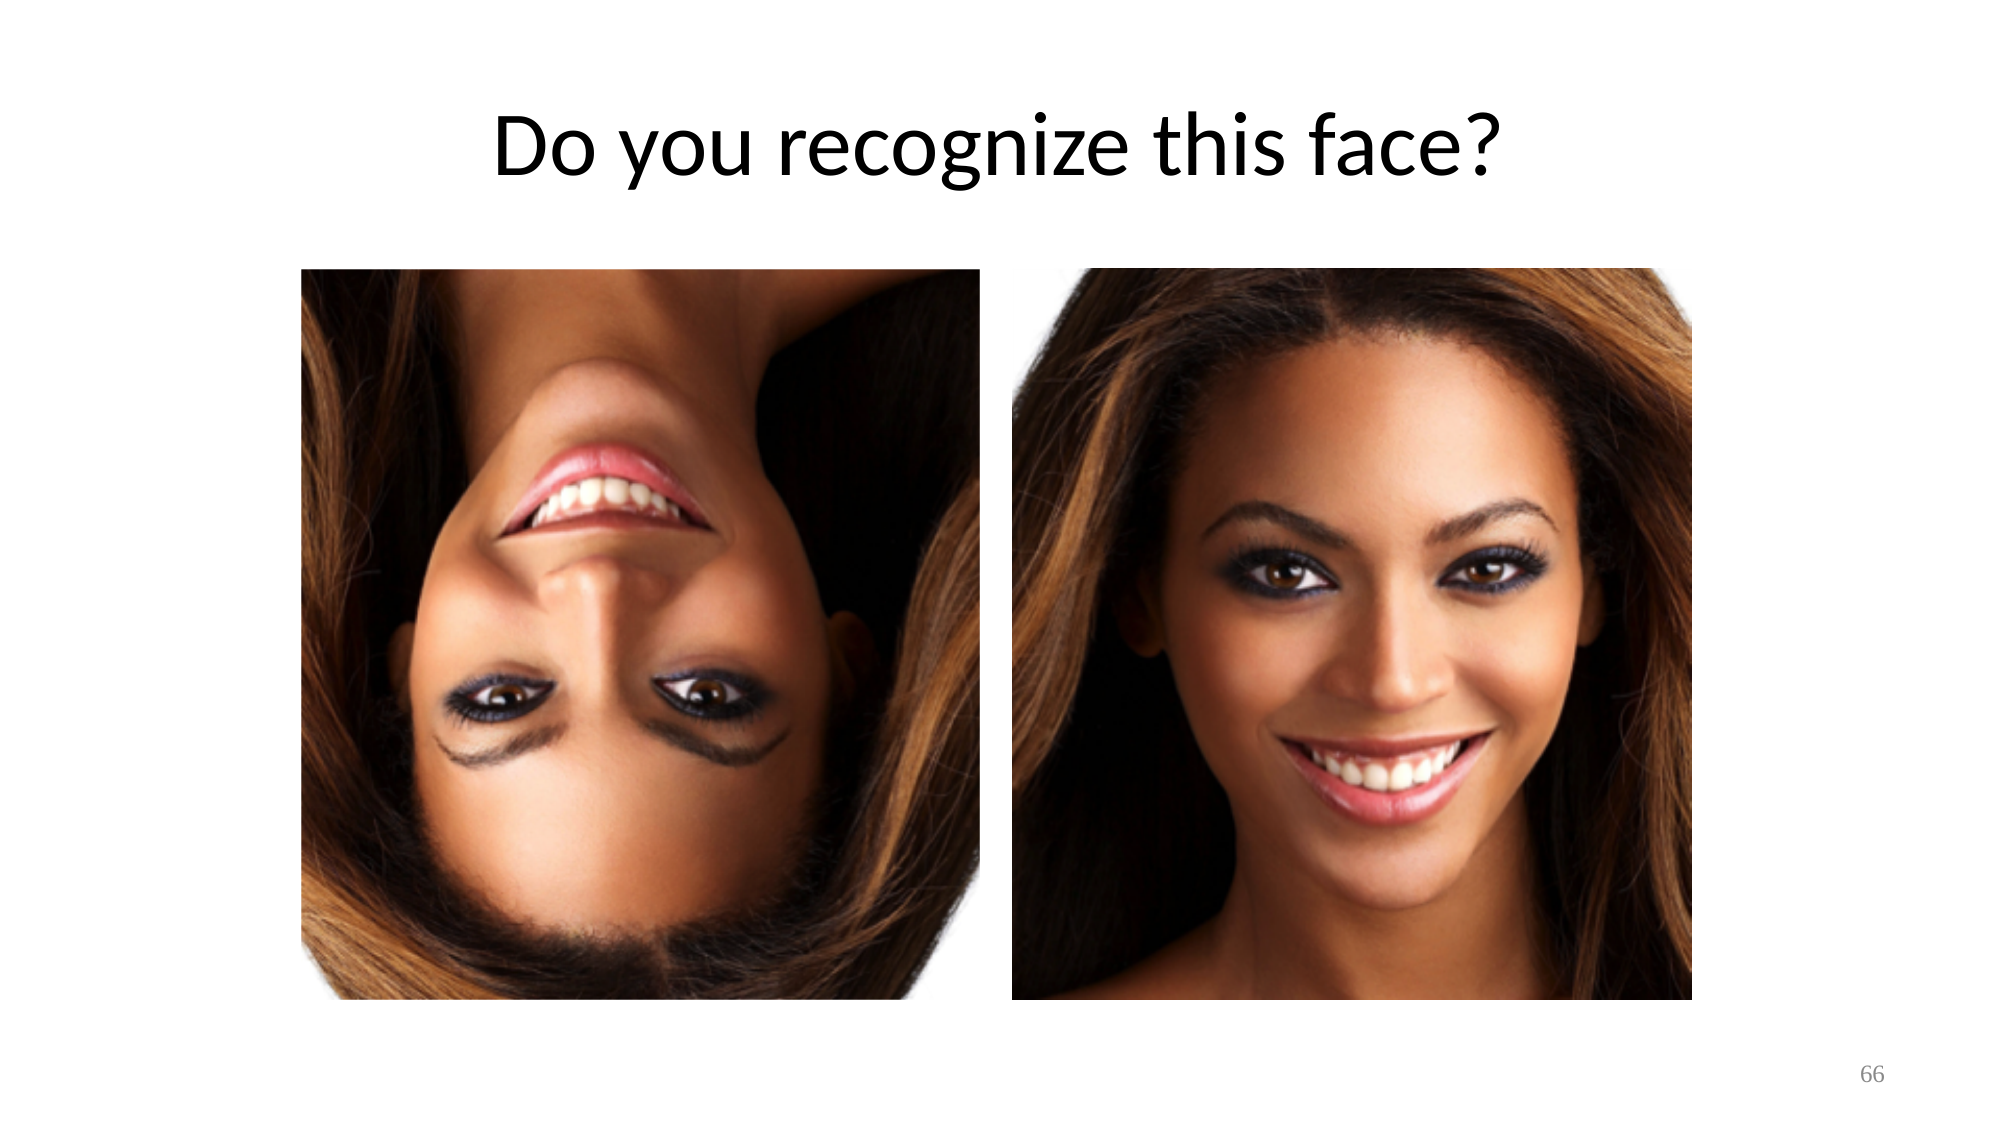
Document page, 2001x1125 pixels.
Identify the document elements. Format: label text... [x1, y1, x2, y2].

title Do you recognize this face? [99, 45, 1900, 233]
picture [299, 268, 980, 1001]
picture [1012, 268, 1692, 1001]
slide_number 66 [1433, 1042, 1900, 1103]
